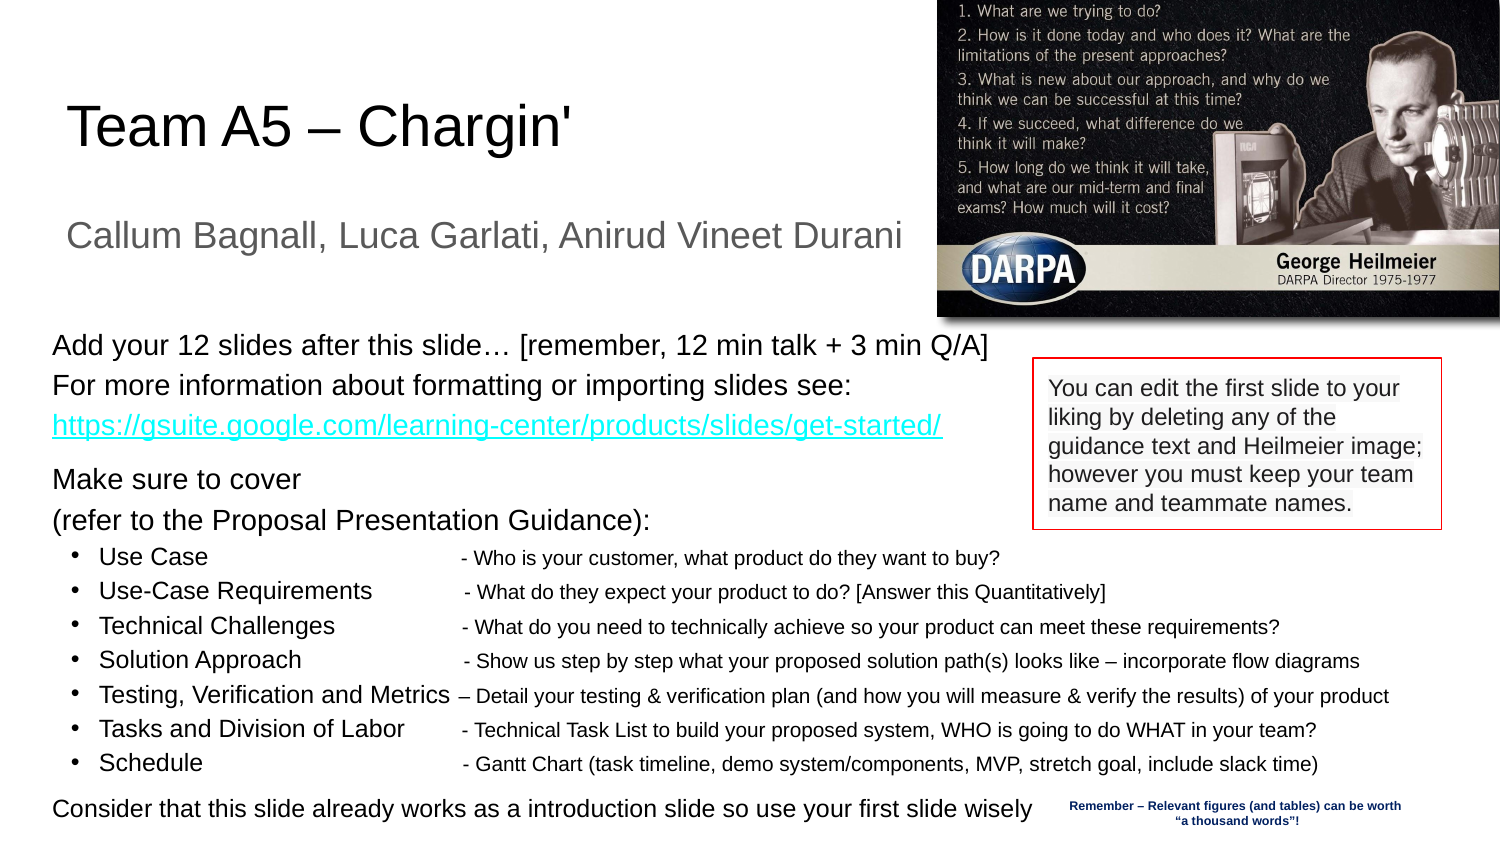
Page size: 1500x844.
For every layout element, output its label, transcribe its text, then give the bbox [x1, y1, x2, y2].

title Team A5 – Chargin' [51, 72, 932, 167]
list Callum Bagnall, Luca Garlati, Anirud Vineet Durani [1442, 329, 1449, 750]
text_box Remember – Relevant figures (and tables) can be worth “a thousand words”! [985, 789, 1490, 835]
text_box Add your 12 slides after this slide… [remember, 12 min talk + 3 min Q/A] For more information about formatting or importing slides see: https://gsuite.google.com/learning-center/products/slides/get-started/ Make sure to cover (refer to the Proposal Presentation Guidance): Use Case - Who is your customer, what product do they want to buy? Use-Case Requirements - What do they expect your product to do? [Answer this Quantitatively] Technical Challenges - What do you need to technically achieve so your product can meet these requirements? Solution Approach - Show us step by step what your proposed solution path(s) looks like – incorporate flow diagrams Testing, Verification and Metrics – Detail your testing & verification plan (and how you will measure & verify the results) of your product Tasks and Division of Labor - Technical Task List to build your proposed system, WHO is going to do WHAT in your team? Schedule - Gantt Chart (task timeline, demo system/components, MVP, stretch goal, include slack time) Consider that this slide already works as a introduction slide so use your first slide wisely [37, 270, 1442, 828]
picture [937, 0, 1500, 317]
text_box You can edit the first slide to your liking by deleting any of the guidance text and Heilmeier image; however you must keep your team name and teammate names. [1033, 357, 1442, 530]
list Callum Bagnall, Luca Garlati, Anirud Vineet Durani [51, 189, 932, 270]
